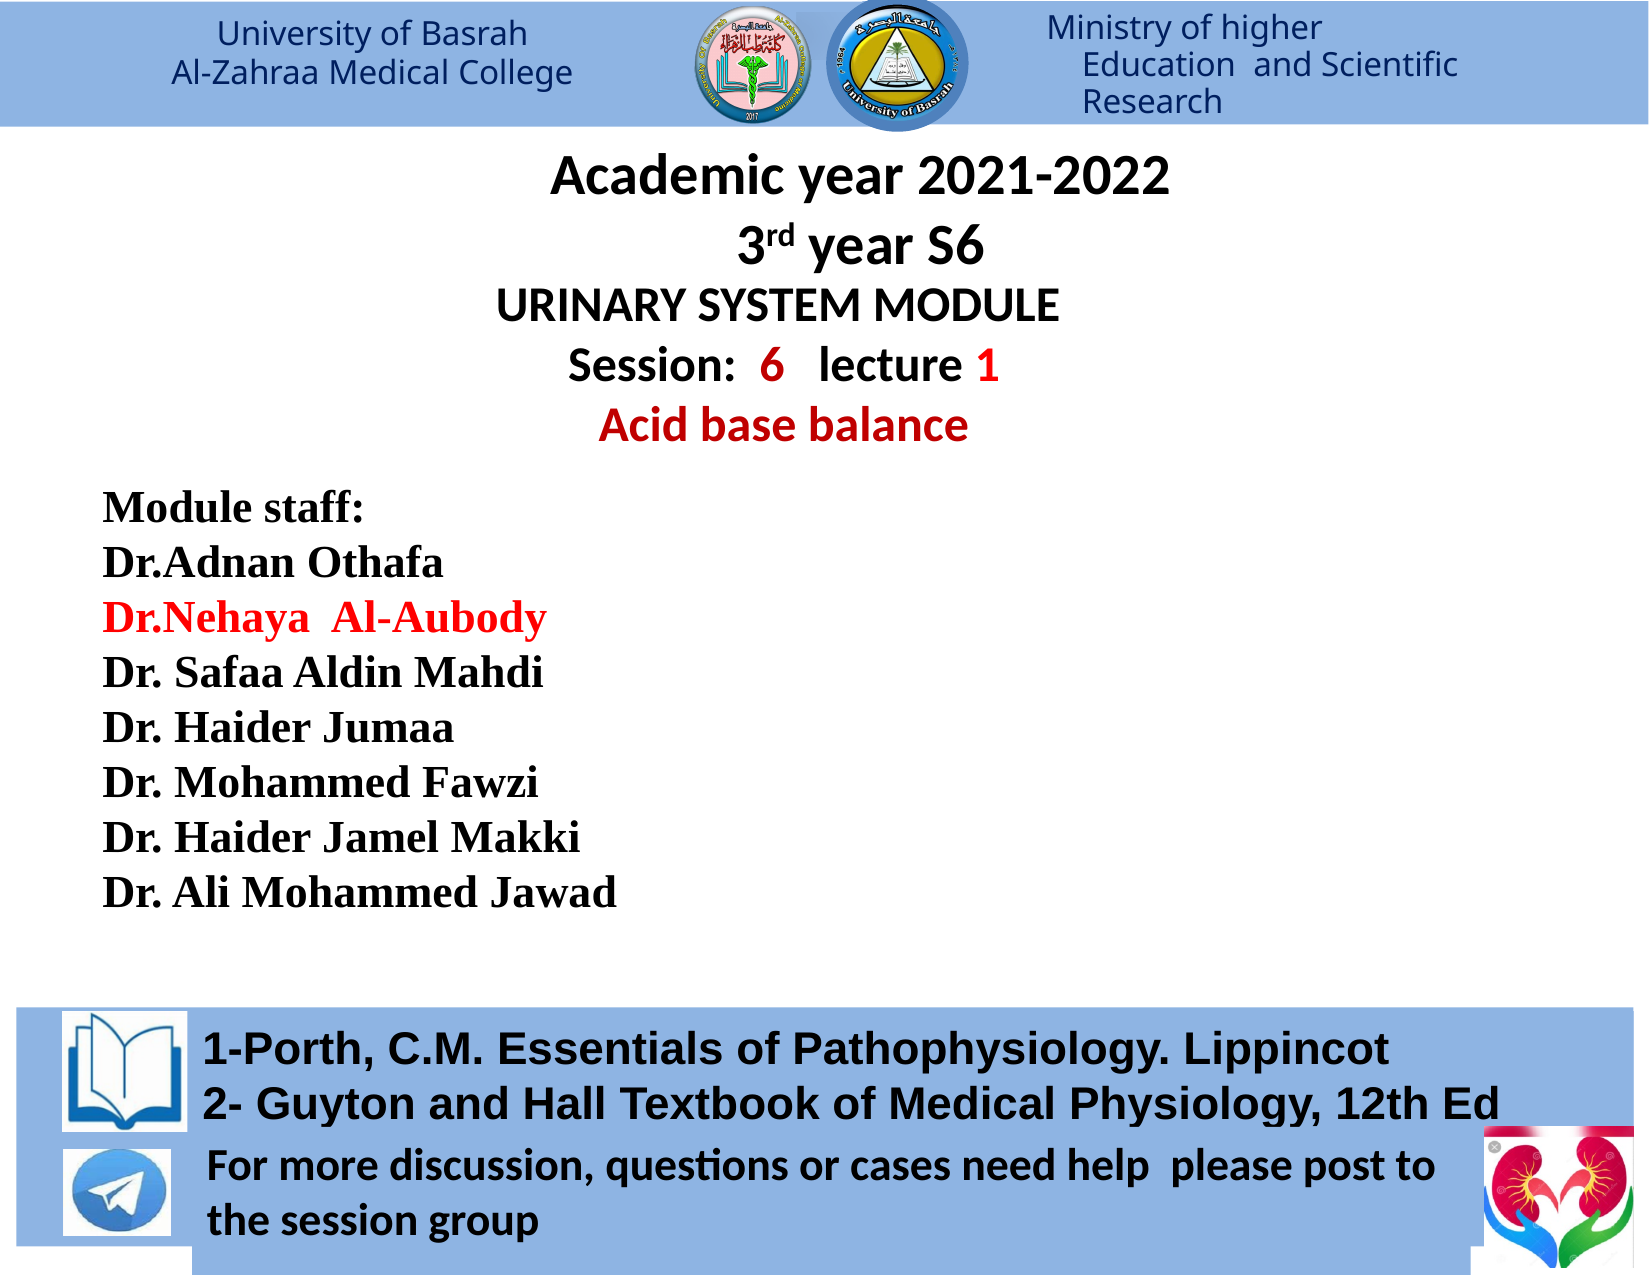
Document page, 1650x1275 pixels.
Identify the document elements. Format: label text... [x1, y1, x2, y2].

picture [1484, 1126, 1634, 1268]
picture [61, 1010, 188, 1132]
text_box 1-Porth, C.M. Essentials of Pathophysiology. Lippincot 2- Guyton and Hall Textbook of Medical Physiology, 12th Ed [189, 1011, 1634, 1136]
text_box For more discussion, questions or cases need help please post to the session group [192, 1126, 1471, 1275]
text_box Academic year 2021-2022 3rd year S6 [255, 138, 1467, 284]
picture [692, 4, 812, 125]
text_box Module staff: Dr.Adnan Othafa Dr.Nehaya Al-Aubody Dr. Safaa Aldin Mahdi Dr. Haider Jumaa Dr. Mohammed Fawzi Dr. Haider Jamel Makki Dr. Ali Mohammed Jawad [87, 424, 1650, 974]
text_box [16, 1007, 1634, 1247]
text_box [0, 0, 1649, 127]
text_box URINARY SYSTEM MODULE Session: 6 lecture 1 Acid base balance [37, 264, 1531, 519]
picture [62, 1149, 171, 1237]
